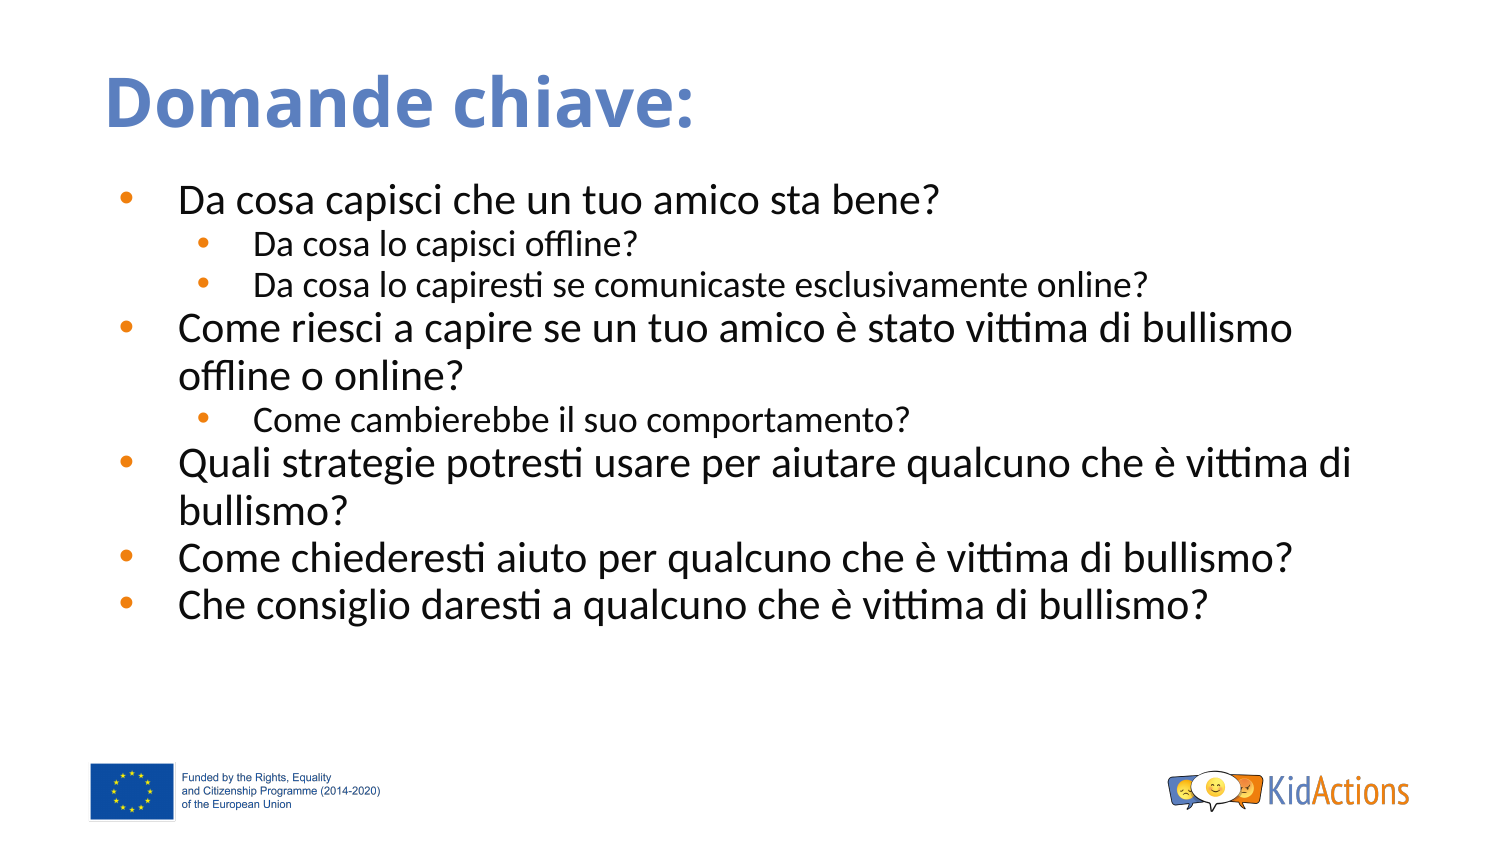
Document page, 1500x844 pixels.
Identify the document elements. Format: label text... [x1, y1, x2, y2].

title Domande chiave: [91, 55, 1409, 155]
picture [1162, 767, 1414, 816]
list Da cosa capisci che un tuo amico sta bene? Da cosa lo capisci offline? Da cosa lo capiresti se comunicaste esclusivamente online? Come riesci a capire se un tuo amico è stato vittima di bullismo offline o online? Come cambierebbe il suo comportamento? Quali strategie potresti usare per aiutare qualcuno che è vittima di bullismo? Come chiederesti aiuto per qualcuno che è vittima di bullismo? Che consiglio daresti a qualcuno che è vittima di bullismo? [91, 171, 1409, 760]
picture [86, 758, 391, 825]
